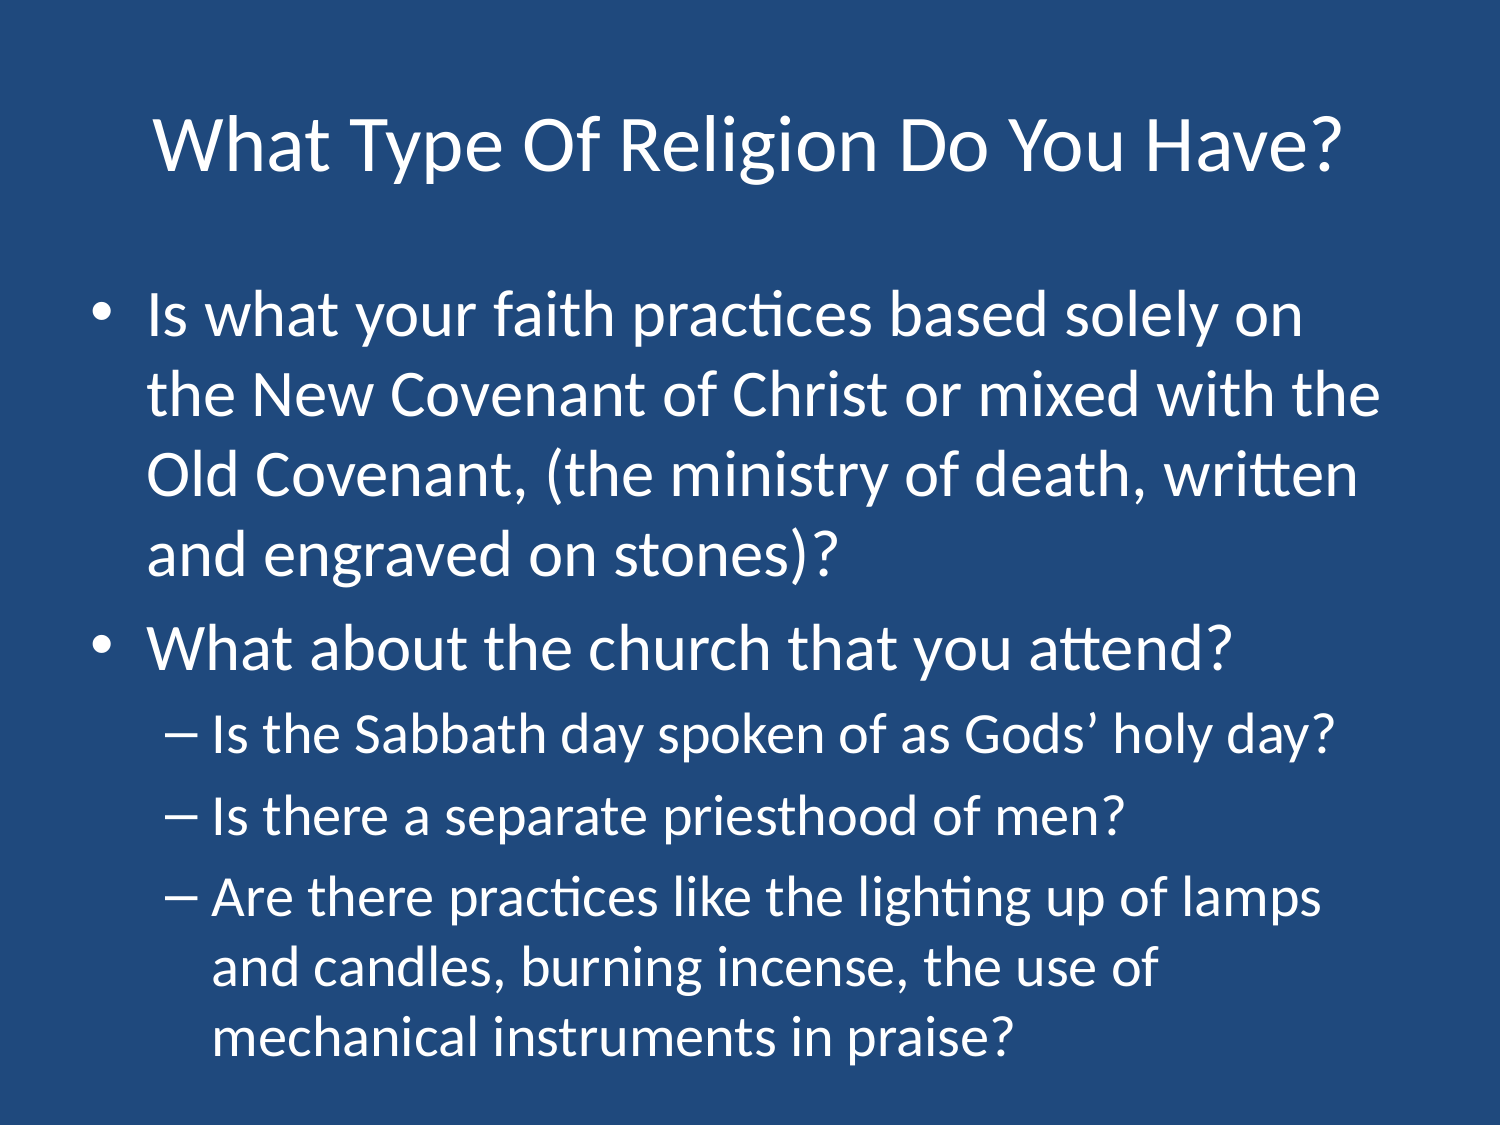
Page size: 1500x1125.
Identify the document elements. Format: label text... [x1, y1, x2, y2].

title What Type Of Religion Do You Have? [75, 45, 1425, 233]
list Is what your faith practices based solely on the New Covenant of Christ or mixed with the Old Covenant, (the ministry of death, written and engraved on stones)? What about the church that you attend? Is the Sabbath day spoken of as Gods’ holy day? Is there a separate priesthood of men? Are there practices like the lighting up of lamps and candles, burning incense, the use of mechanical instruments in praise? [75, 262, 1425, 1100]
